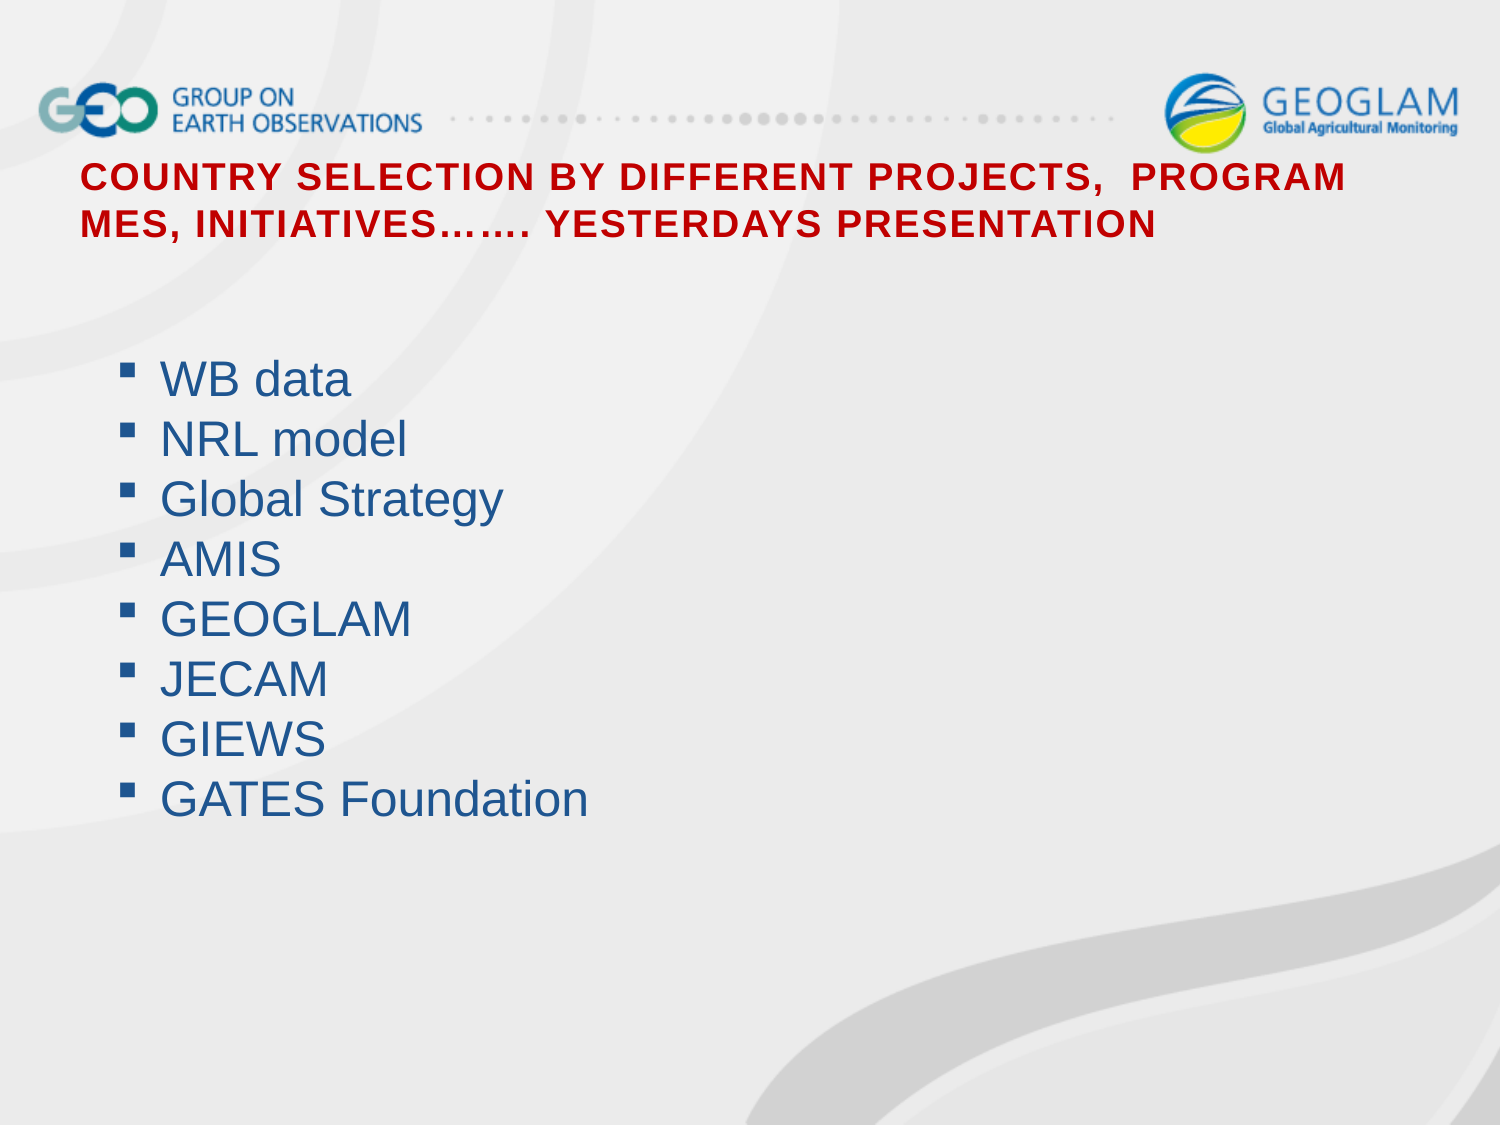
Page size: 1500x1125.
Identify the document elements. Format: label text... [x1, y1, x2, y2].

picture [0, 0, 1500, 1125]
text_box WB data NRL model Global Strategy AMIS GEOGLAM JECAM GIEWS GATES Foundation [101, 339, 945, 834]
title Country selection by different projects, program meS, initiatives……. Yesterdays presentation [64, 125, 1447, 272]
